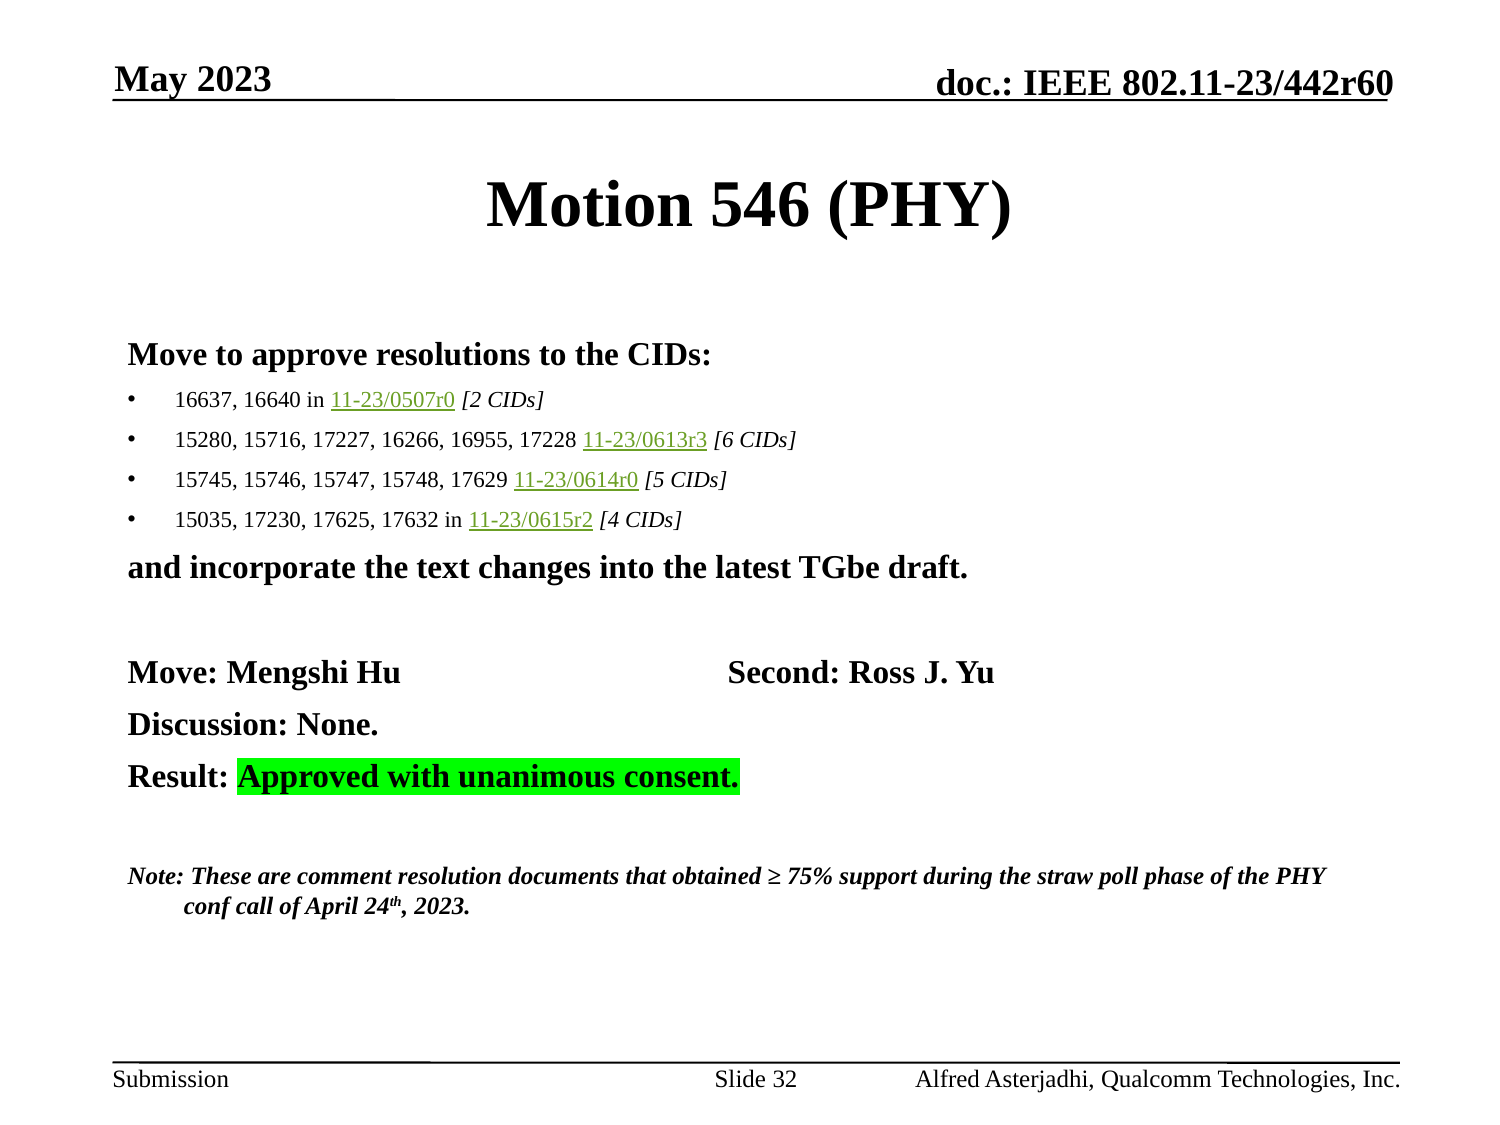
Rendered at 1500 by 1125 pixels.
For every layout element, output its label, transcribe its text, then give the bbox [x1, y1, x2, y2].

footer Alfred Asterjadhi, Qualcomm Technologies, Inc. [878, 1061, 1402, 1093]
list Move to approve resolutions to the CIDs: 16637, 16640 in 11-23/0507r0 [2 CIDs] 15280, 15716, 17227, 16266, 16955, 17228 11-23/0613r3 [6 CIDs] 15745, 15746, 15747, 15748, 17629 11-23/0614r0 [5 CIDs] 15035, 17230, 17625, 17632 in 11-23/0615r2 [4 CIDs] and incorporate the text changes into the latest TGbe draft. Move: Mengshi Hu Second: Ross J. Yu Discussion: None. Result: Approved with unanimous consent. Note: These are comment resolution documents that obtained ≥ 75% support during the straw poll phase of the PHY conf call of April 24th, 2023. [112, 324, 1388, 1063]
title Motion 546 (PHY) [112, 112, 1388, 288]
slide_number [114, 54, 423, 100]
slide_number Slide 32 [712, 1061, 800, 1123]
